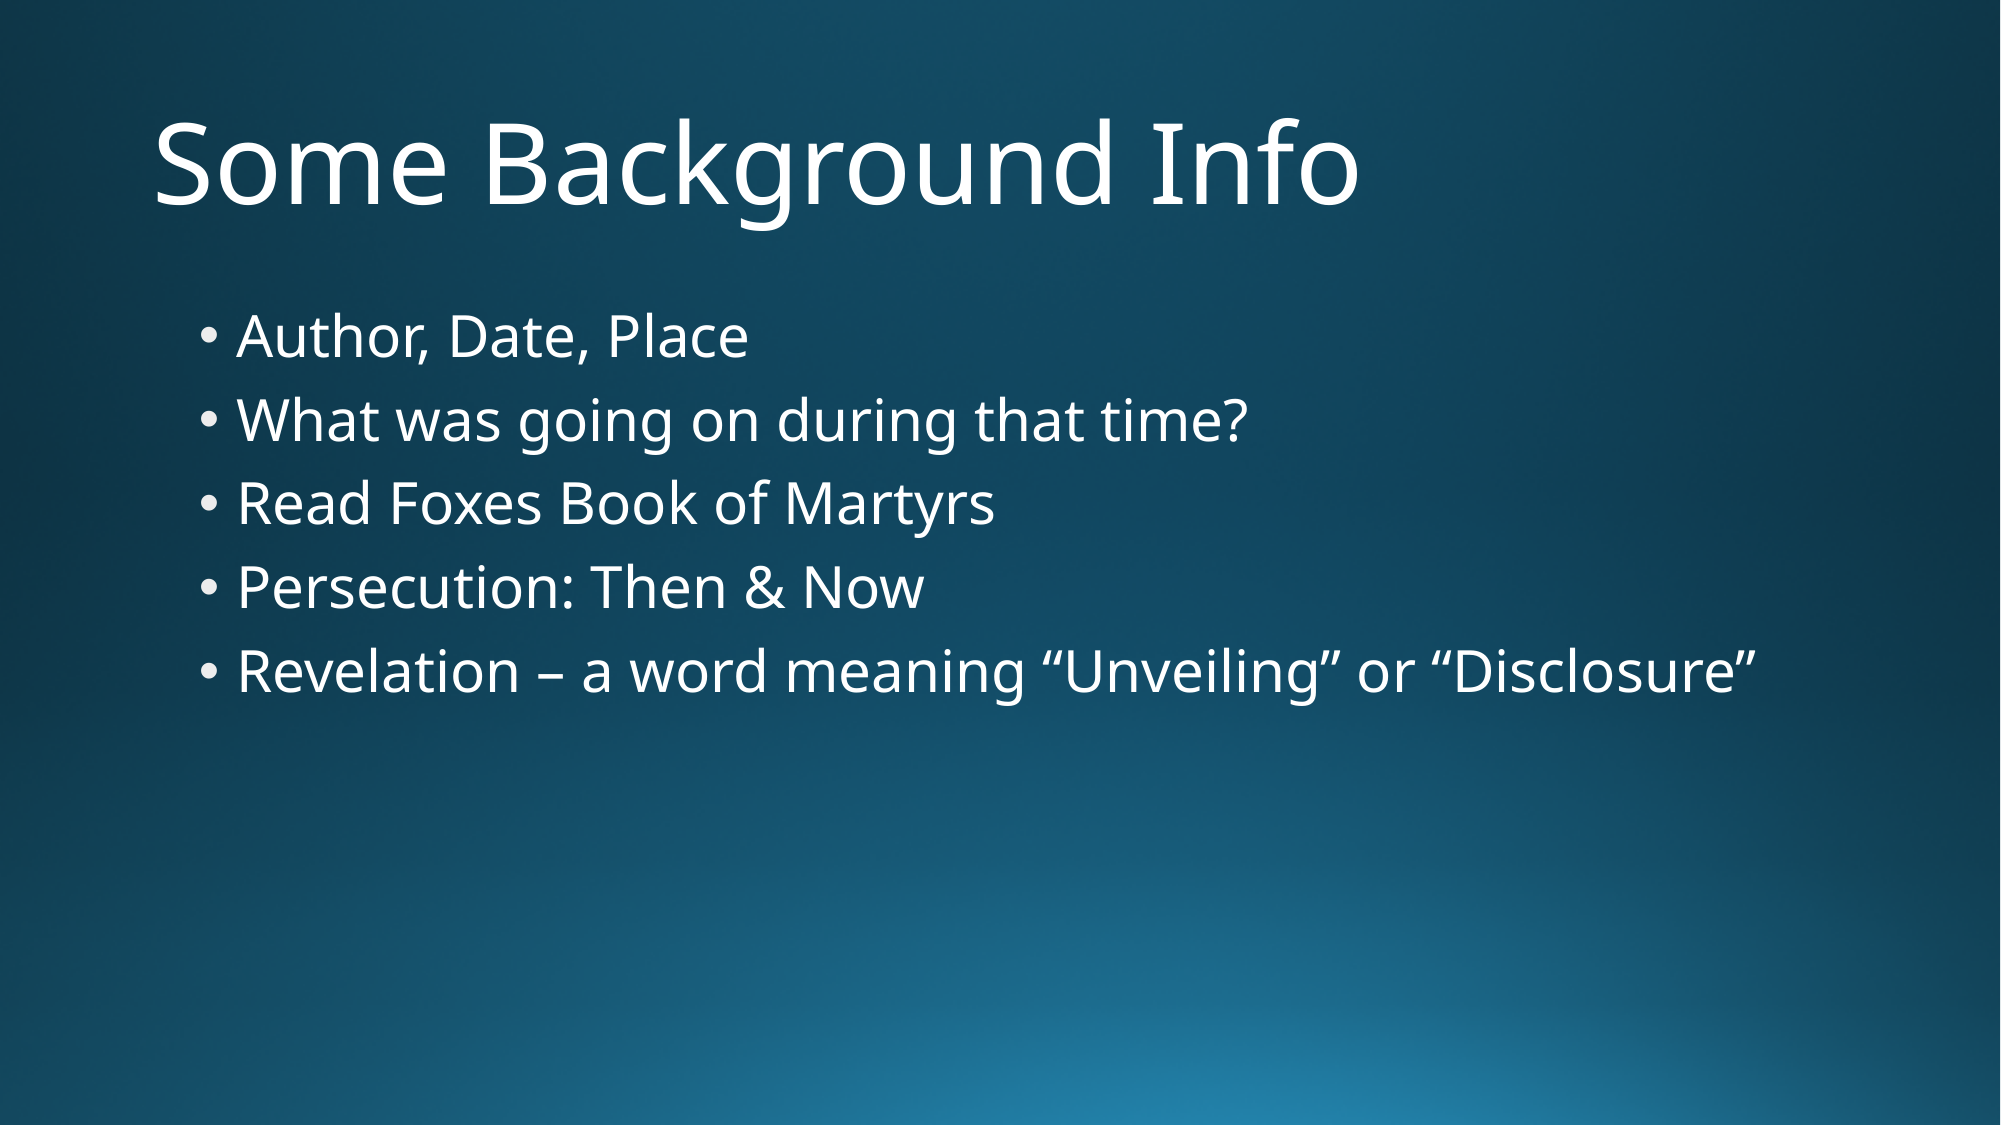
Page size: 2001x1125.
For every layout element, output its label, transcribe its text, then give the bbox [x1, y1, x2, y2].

list Author, Date, Place What was going on during that time? Read Foxes Book of Martyrs Persecution: Then & Now Revelation – a word meaning “Unveiling” or “Disclosure” [183, 299, 1863, 1014]
picture [0, 0, 2001, 1125]
title Some Background Info [137, 59, 1863, 278]
